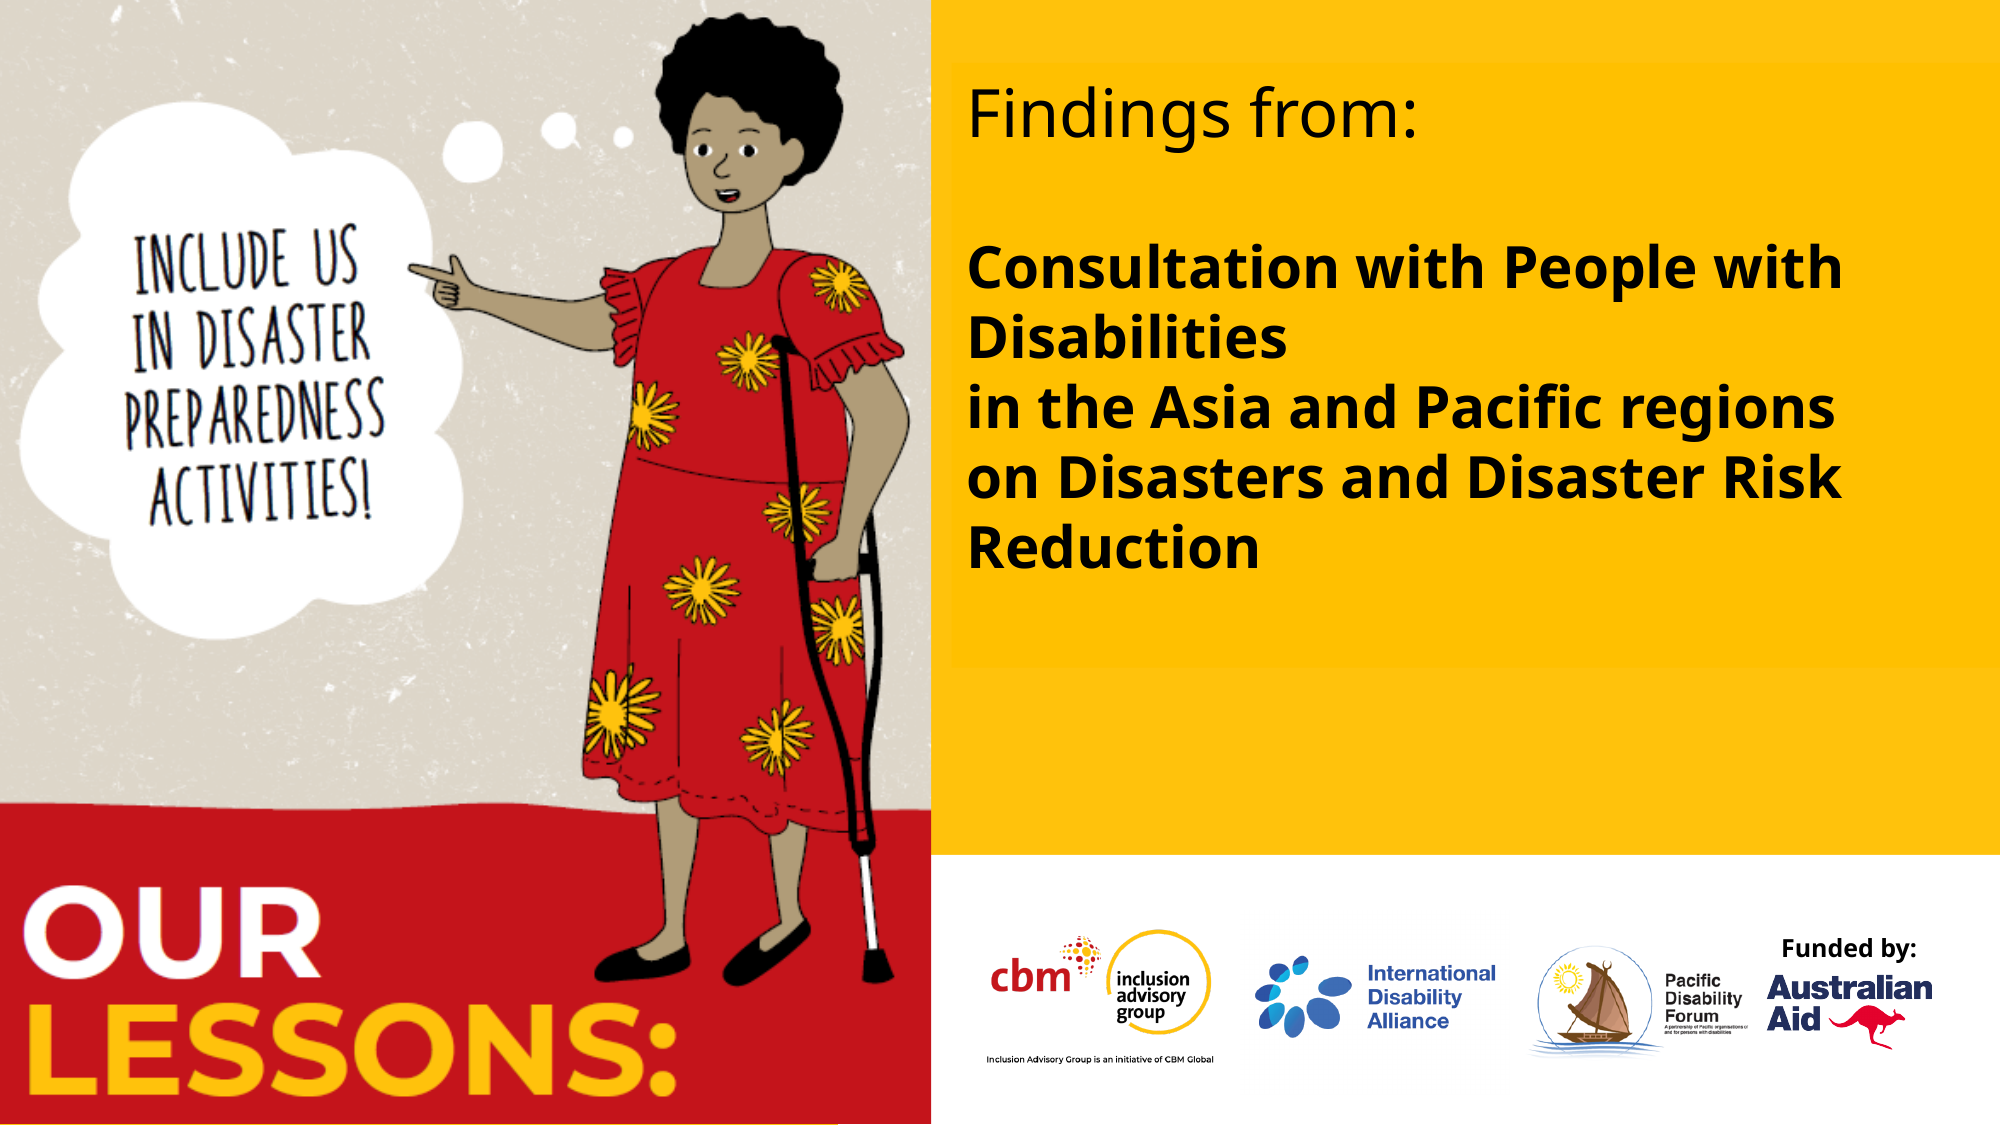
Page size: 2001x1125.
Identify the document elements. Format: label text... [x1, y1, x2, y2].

picture [972, 868, 1230, 1125]
picture [1239, 910, 1510, 1096]
picture [1766, 974, 1933, 1051]
title Findings from: Consultation with People with Disabilities in the Asia and Pacific regions on Disasters and Disaster Risk Reduction [951, 62, 2000, 668]
picture [0, 0, 932, 1124]
text_box Funded by: [1766, 924, 2000, 970]
picture [1520, 923, 1760, 1063]
text_box [837, 854, 2000, 1125]
